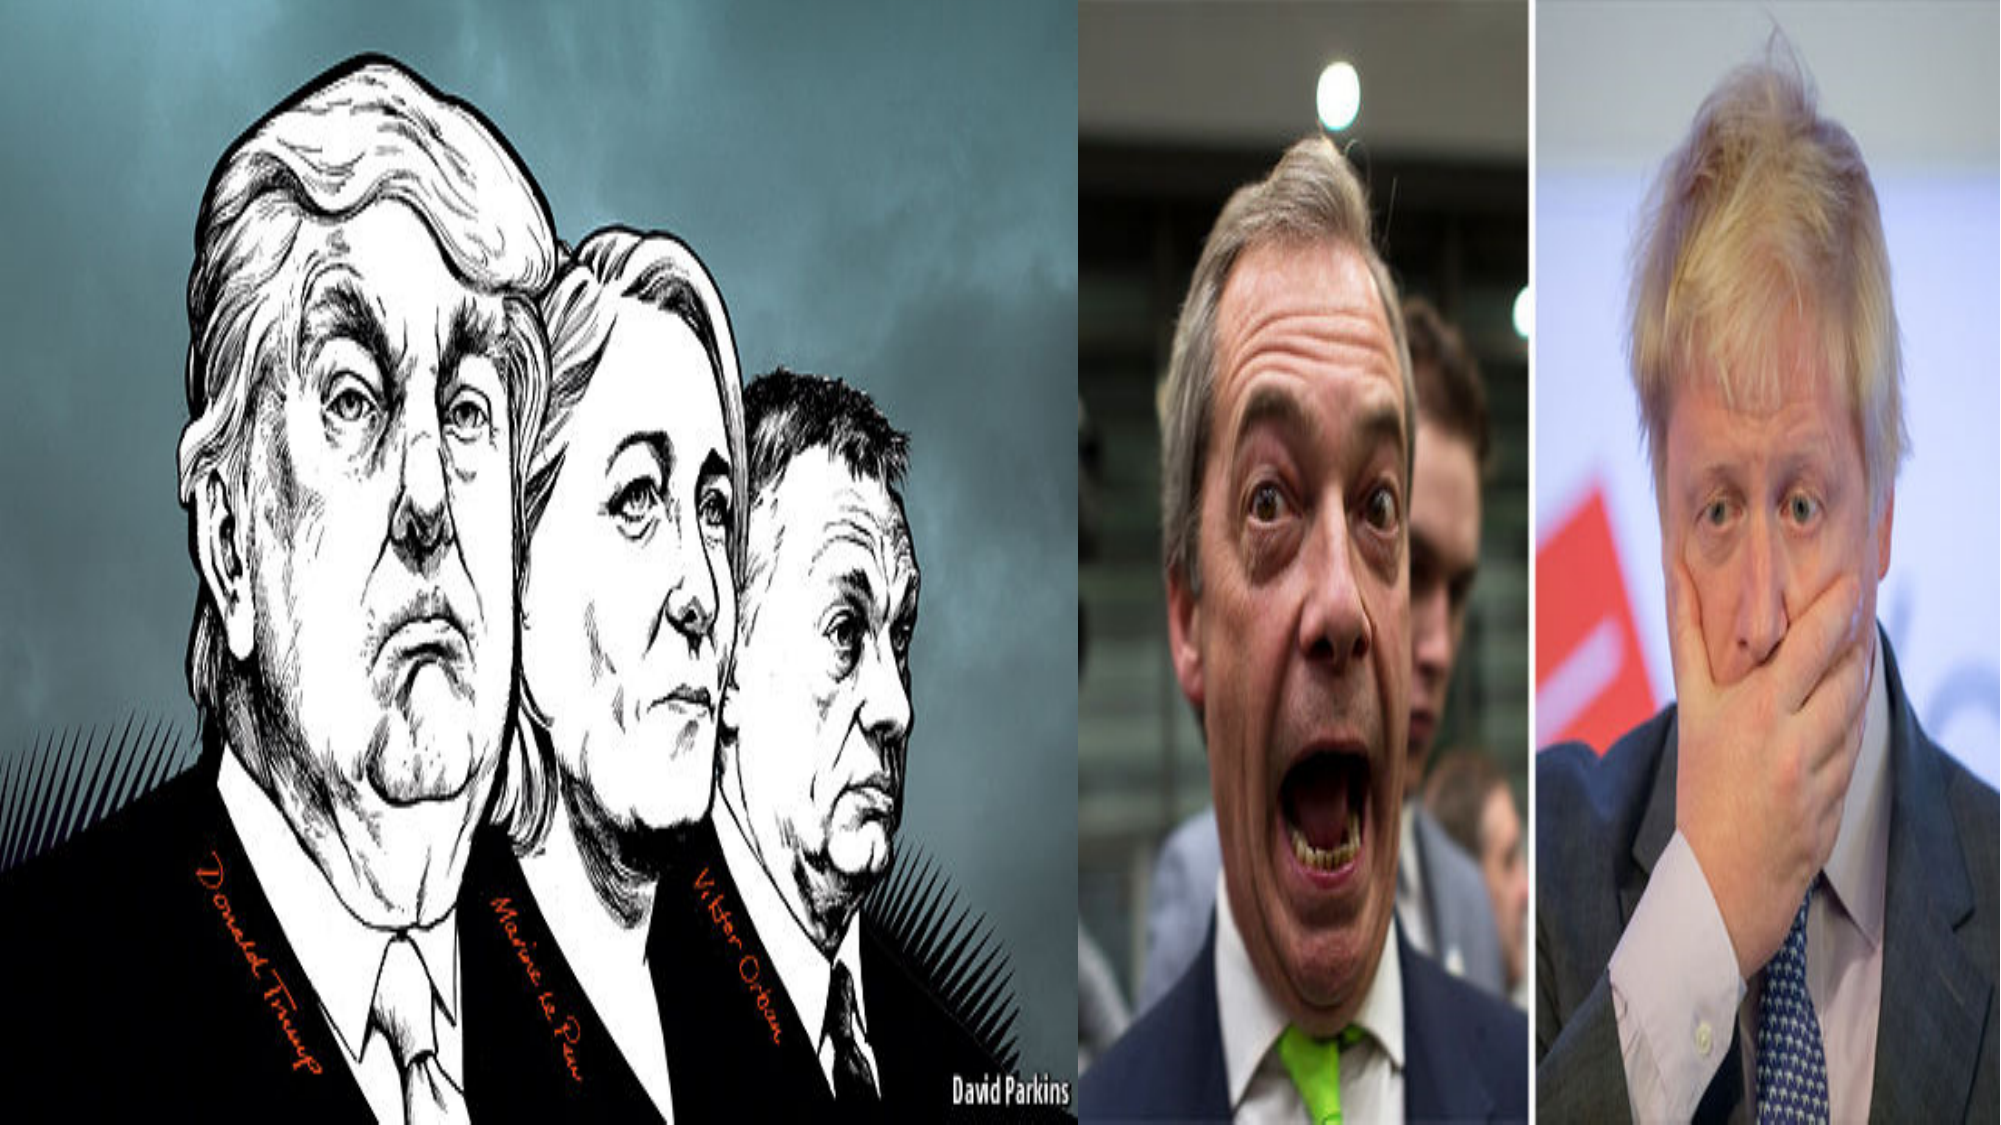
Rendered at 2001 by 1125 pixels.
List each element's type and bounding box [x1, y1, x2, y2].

list [0, 0, 1078, 1125]
picture [1078, 0, 2000, 1125]
